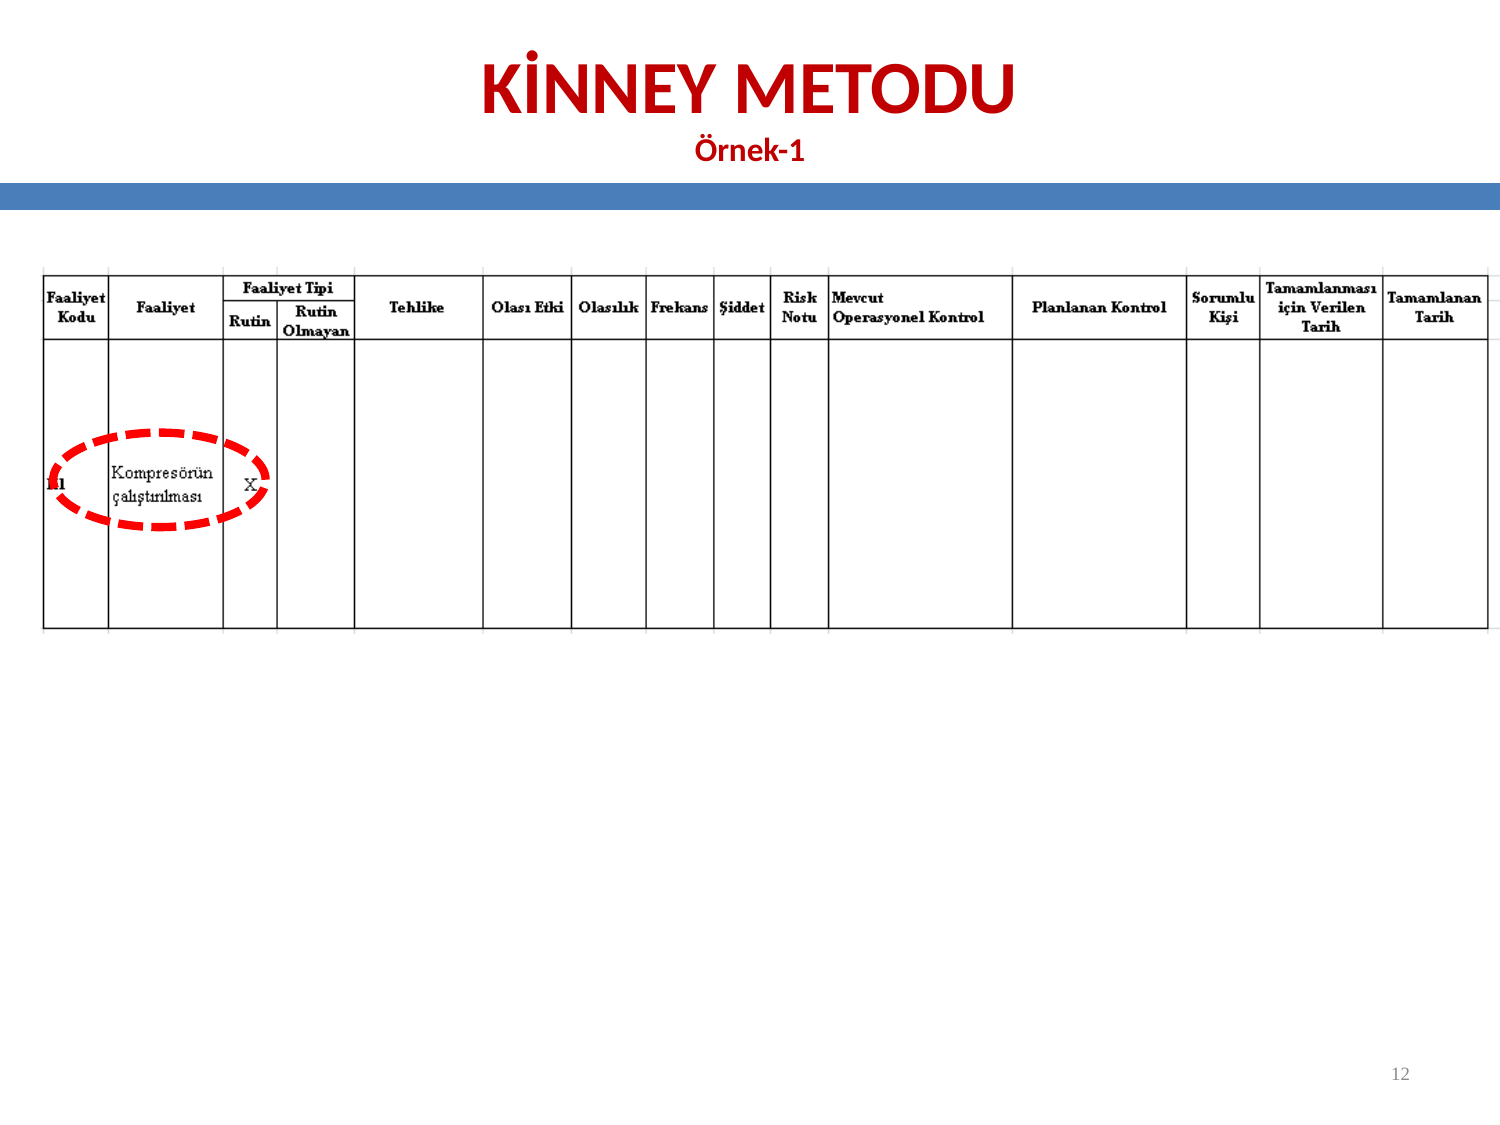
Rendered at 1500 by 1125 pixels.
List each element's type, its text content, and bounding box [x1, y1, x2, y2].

slide_number 12 [1074, 1042, 1425, 1103]
text_box KİNNEY METODU Örnek-1 [0, 30, 1500, 176]
picture [40, 266, 1500, 634]
